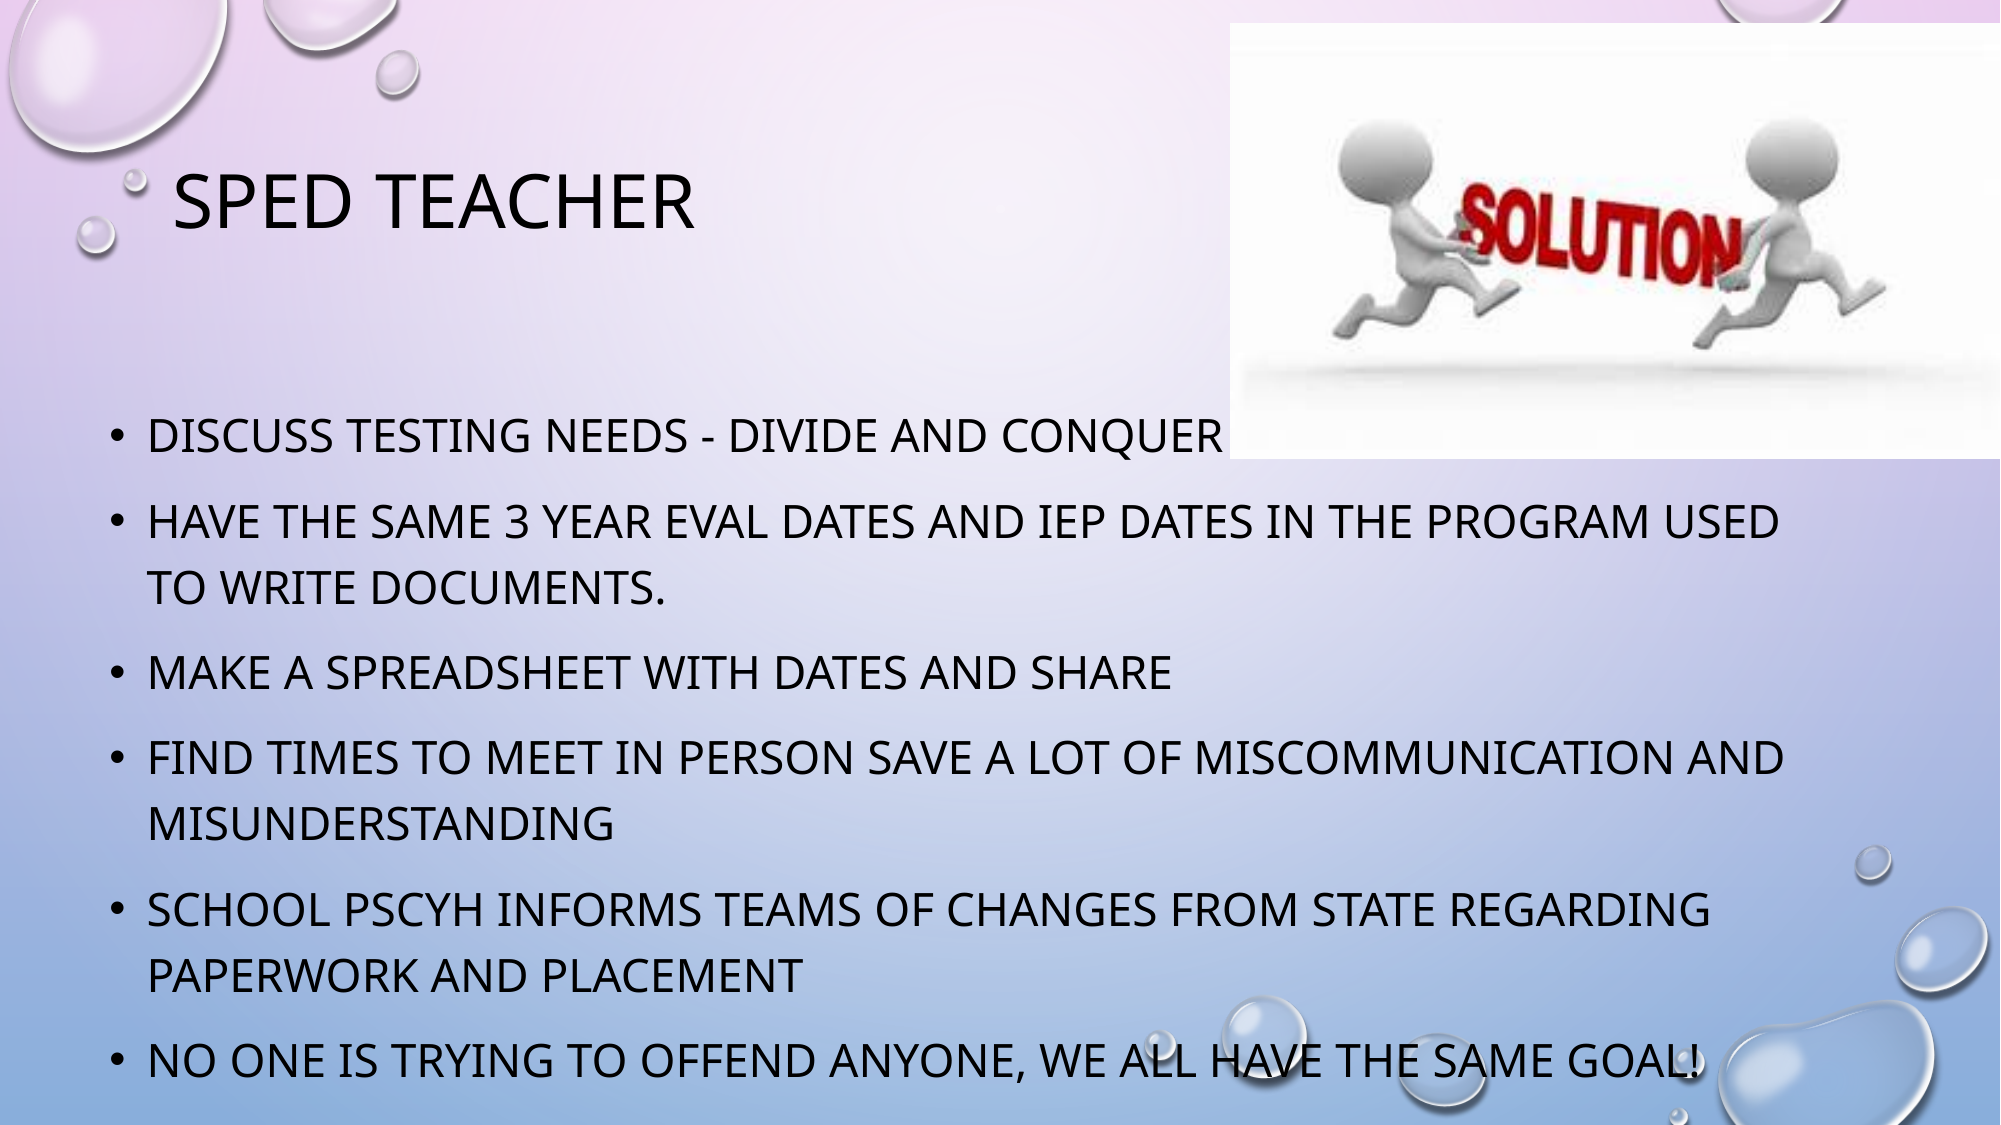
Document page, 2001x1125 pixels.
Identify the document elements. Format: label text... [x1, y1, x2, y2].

title sped teacher [149, 101, 720, 307]
picture [0, 0, 2000, 1125]
list discuss testing needs - divide and conquer have the same 3 year eval dates and IEP dates in the program used to write documents. make a spreadsheet with dates and share Find times to meet in person save a lot of miscommunication and misunderstanding School Pscyh informs teams of changes from state regarding paperwork and placement No one is trying to offend anyone, we all have the same goal! [94, 388, 1850, 1101]
